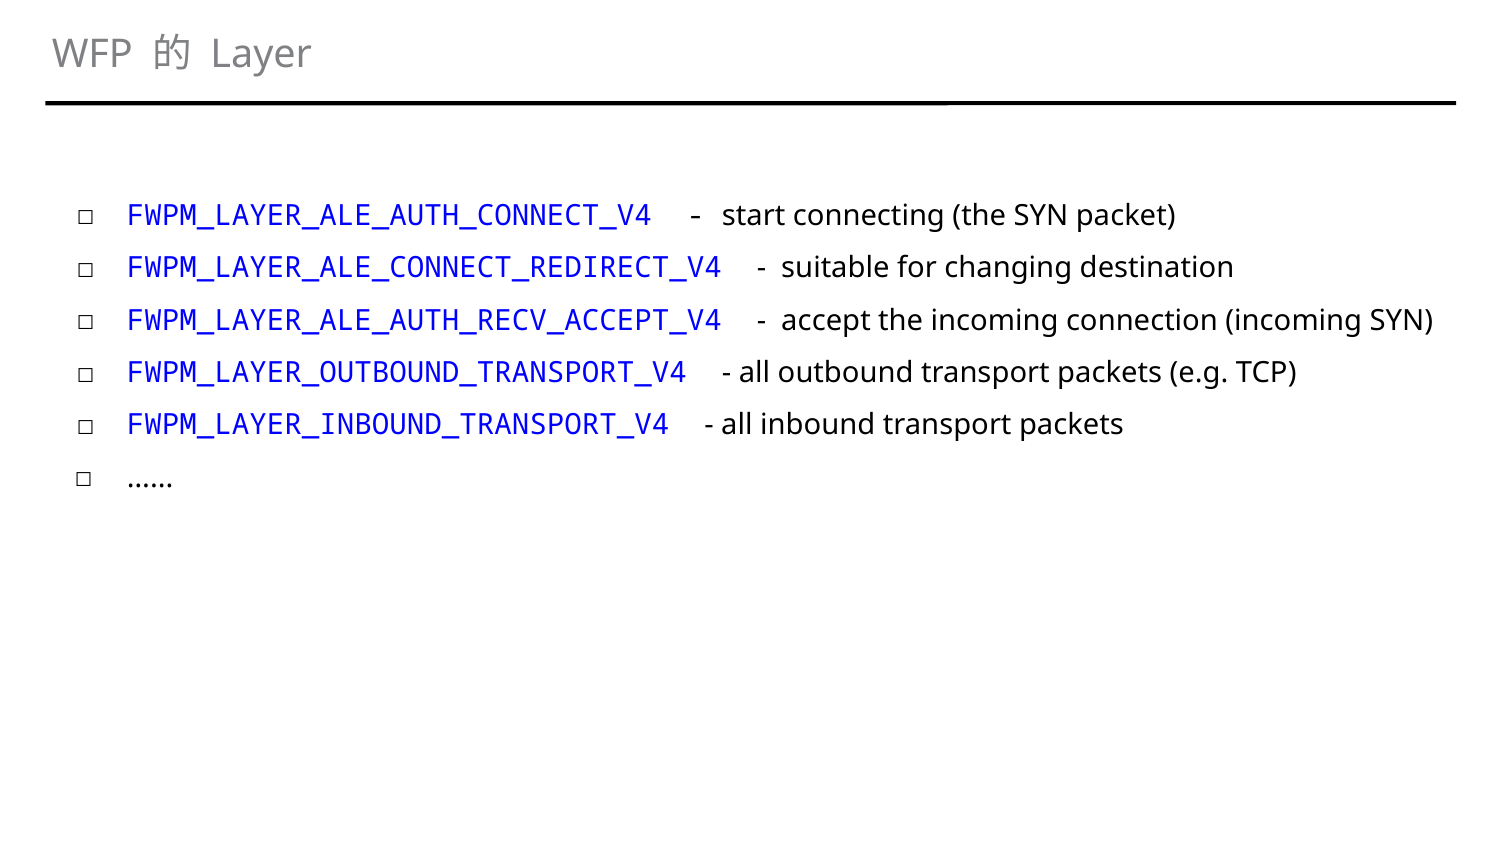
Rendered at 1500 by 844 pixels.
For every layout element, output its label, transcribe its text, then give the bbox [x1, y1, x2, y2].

list FWPM_LAYER_ALE_AUTH_CONNECT_V4 - start connecting (the SYN packet) FWPM_LAYER_ALE_CONNECT_REDIRECT_V4 - suitable for changing destination FWPM_LAYER_ALE_AUTH_RECV_ACCEPT_V4 - accept the incoming connection (incoming SYN) FWPM_LAYER_OUTBOUND_TRANSPORT_V4 - all outbound transport packets (e.g. TCP) FWPM_LAYER_INBOUND_TRANSPORT_V4 - all inbound transport packets …... [43, 123, 1457, 784]
title WFP 的 Layer [43, 26, 1457, 89]
